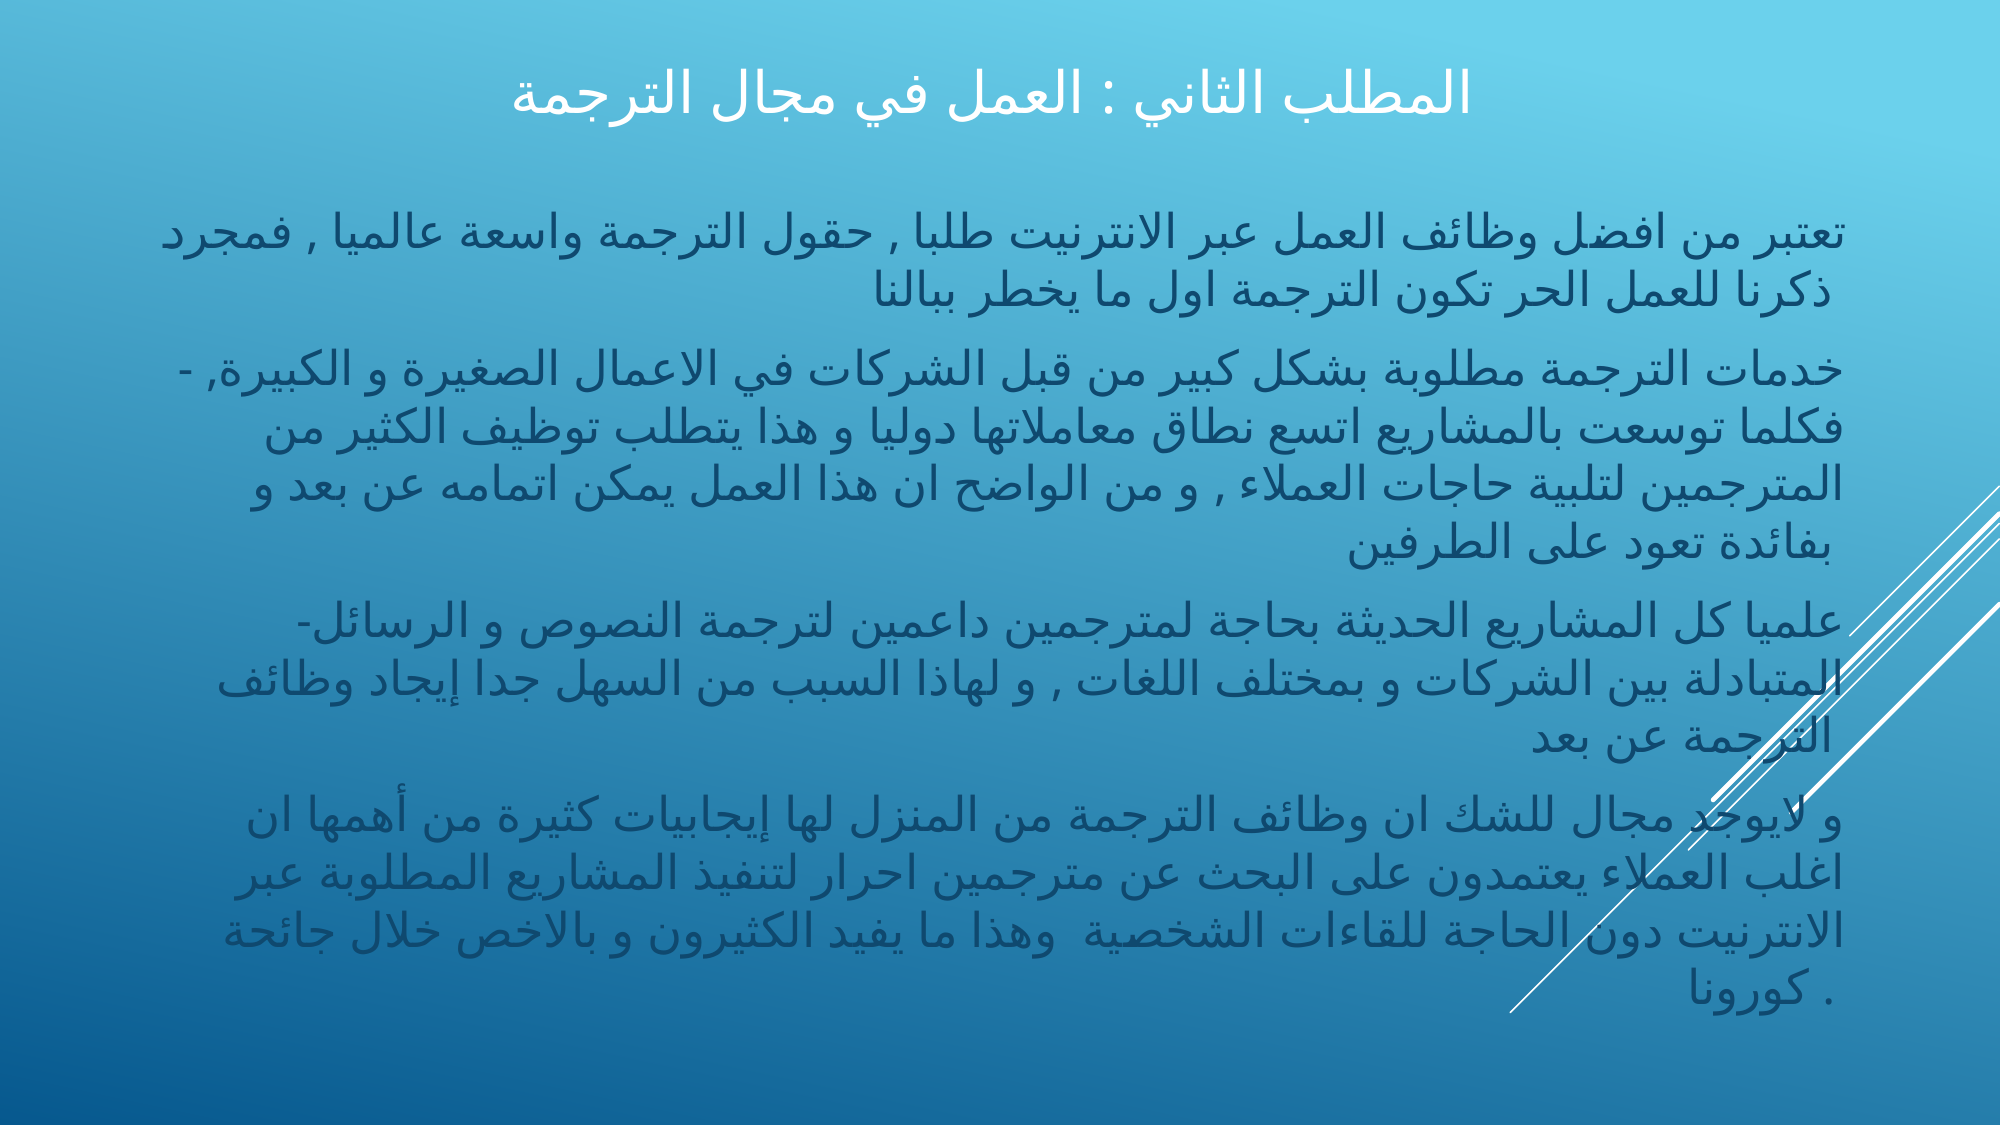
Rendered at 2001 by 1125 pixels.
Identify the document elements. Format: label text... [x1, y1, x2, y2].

title المطلب الثاني : العمل في مجال الترجمة [137, 41, 1863, 140]
list تعتبر من افضل وظائف العمل عبر الانترنيت طلبا , حقول الترجمة واسعة عالميا , فمجرد ذكرنا للعمل الحر تكون الترجمة اول ما يخطر ببالنا - خدمات الترجمة مطلوبة بشكل كبير من قبل الشركات في الاعمال الصغيرة و الكبيرة, فكلما توسعت بالمشاريع اتسع نطاق معاملاتها دوليا و هذا يتطلب توظيف الكثير من المترجمين لتلبية حاجات العملاء , و من الواضح ان هذا العمل يمكن اتمامه عن بعد و بفائدة تعود على الطرفين -علميا كل المشاريع الحديثة بحاجة لمترجمين داعمين لترجمة النصوص و الرسائل المتبادلة بين الشركات و بمختلف اللغات , و لهاذا السبب من السهل جدا إيجاد وظائف الترجمة عن بعد و لايوجد مجال للشك ان وظائف الترجمة من المنزل لها إيجابيات كثيرة من أهمها ان اغلب العملاء يعتمدون على البحث عن مترجمين احرار لتنفيذ المشاريع المطلوبة عبر الانترنيت دون الحاجة للقاءات الشخصية وهذا ما يفيد الكثيرون و بالاخص خلال جائحة كورونا . [137, 193, 1863, 1022]
